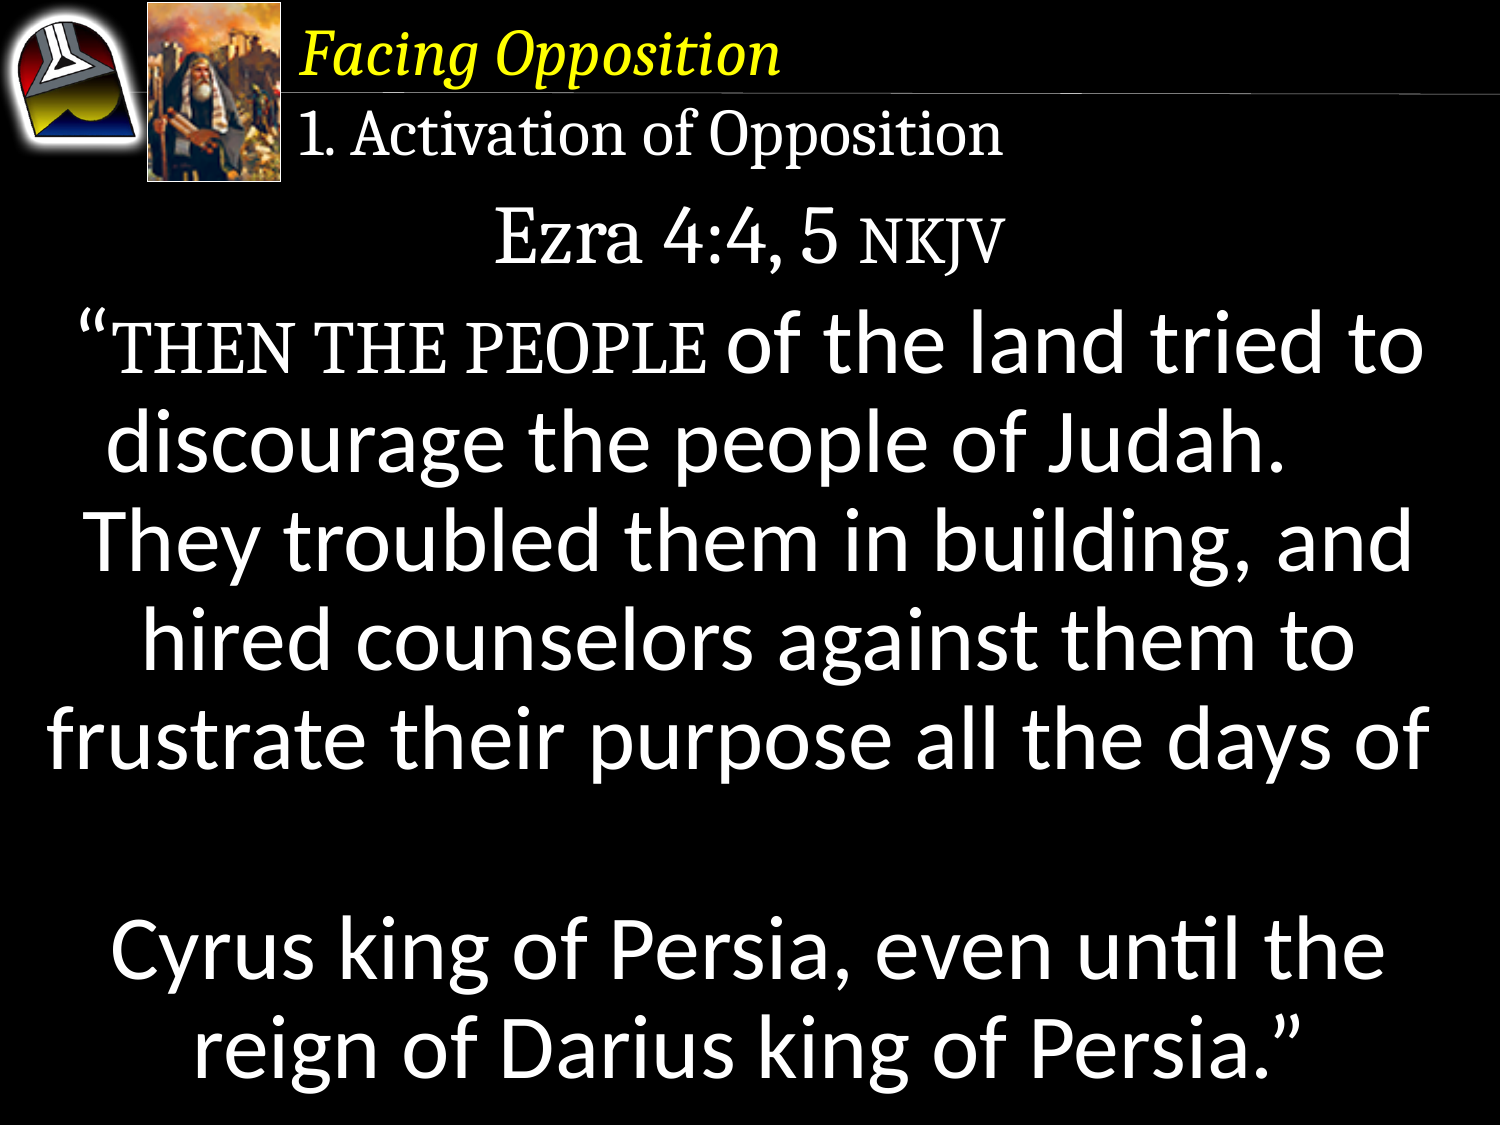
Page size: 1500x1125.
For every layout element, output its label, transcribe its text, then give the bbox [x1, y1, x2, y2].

picture [568, 206, 913, 894]
picture [0, 0, 157, 159]
text_box Facing Opposition 1. Activation of Opposition [285, 1, 1081, 176]
picture [148, 3, 280, 181]
text_box Ezra 4:4, 5 NKJV “THEN THE PEOPLE of the land tried to discourage the people of Judah. They troubled them in building, and hired counselors against them to frustrate their purpose all the days of Cyrus king of Persia, even until the reign of Darius king of Persia.” [0, 184, 1500, 1106]
